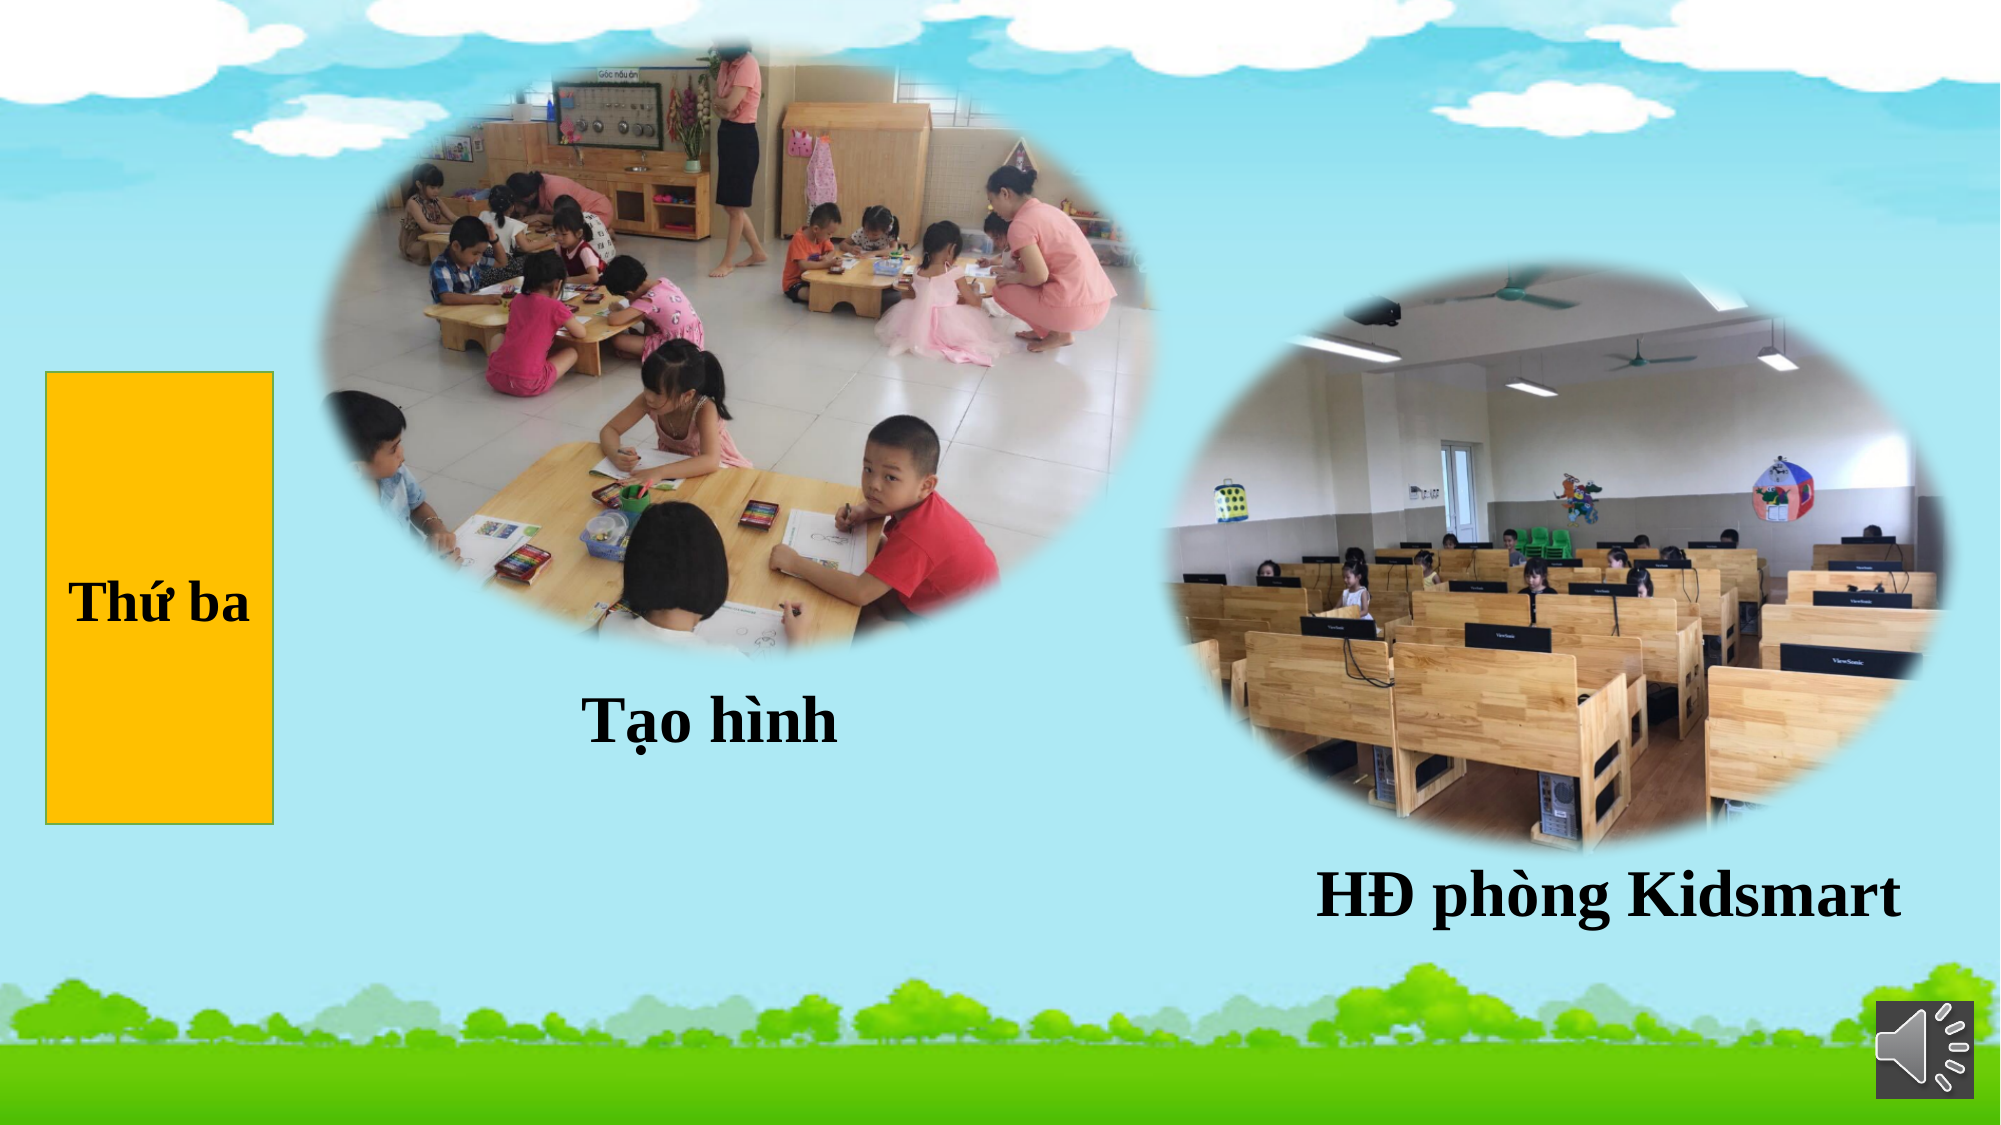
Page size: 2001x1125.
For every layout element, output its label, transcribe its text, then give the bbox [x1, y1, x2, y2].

text_box Thứ ba [45, 371, 274, 825]
picture [0, 0, 2001, 1125]
text_box Tạo hình [566, 669, 855, 764]
text_box HĐ phòng Kidsmart [1301, 863, 1918, 938]
